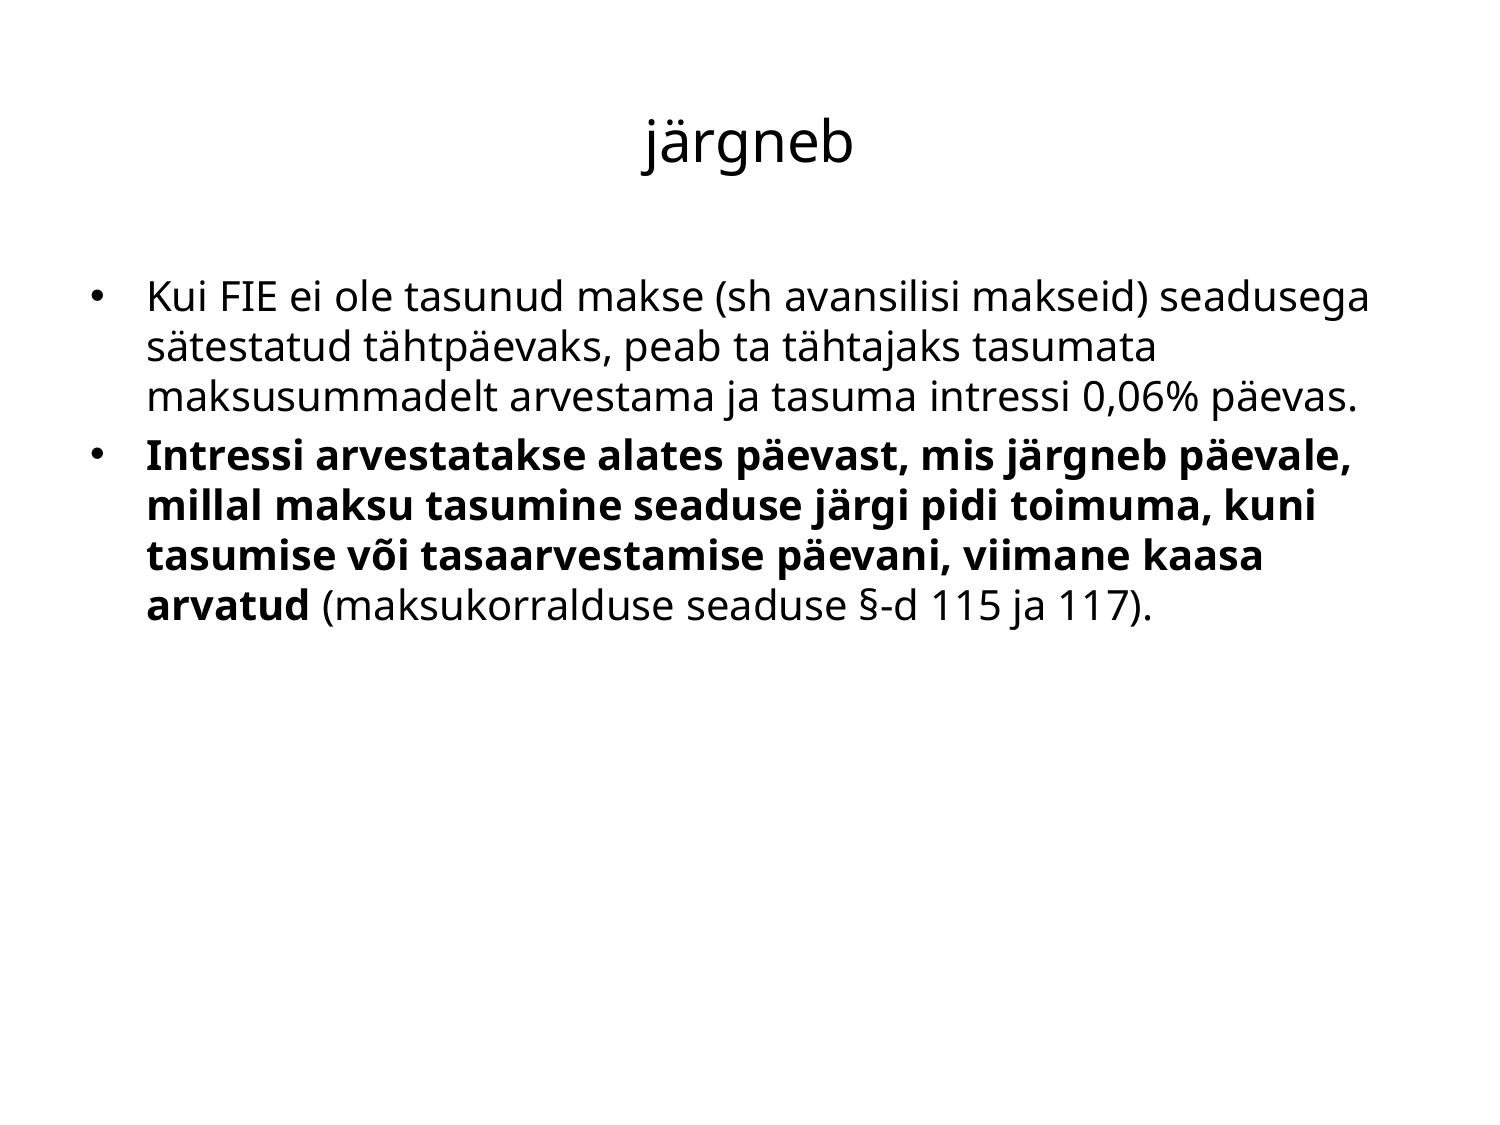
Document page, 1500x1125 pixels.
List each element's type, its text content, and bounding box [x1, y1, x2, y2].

list Kui FIE ei ole tasunud makse (sh avansilisi makseid) seadusega sätestatud tähtpäevaks, peab ta tähtajaks tasumata maksusummadelt arvestama ja tasuma intressi 0,06% päevas. Intressi arvestatakse alates päevast, mis järgneb päevale, millal maksu tasumine seaduse järgi pidi toimuma, kuni tasumise või tasaarvestamise päevani, viimane kaasa arvatud (maksukorralduse seaduse §-d 115 ja 117). [75, 262, 1425, 1005]
title järgneb [75, 45, 1425, 233]
